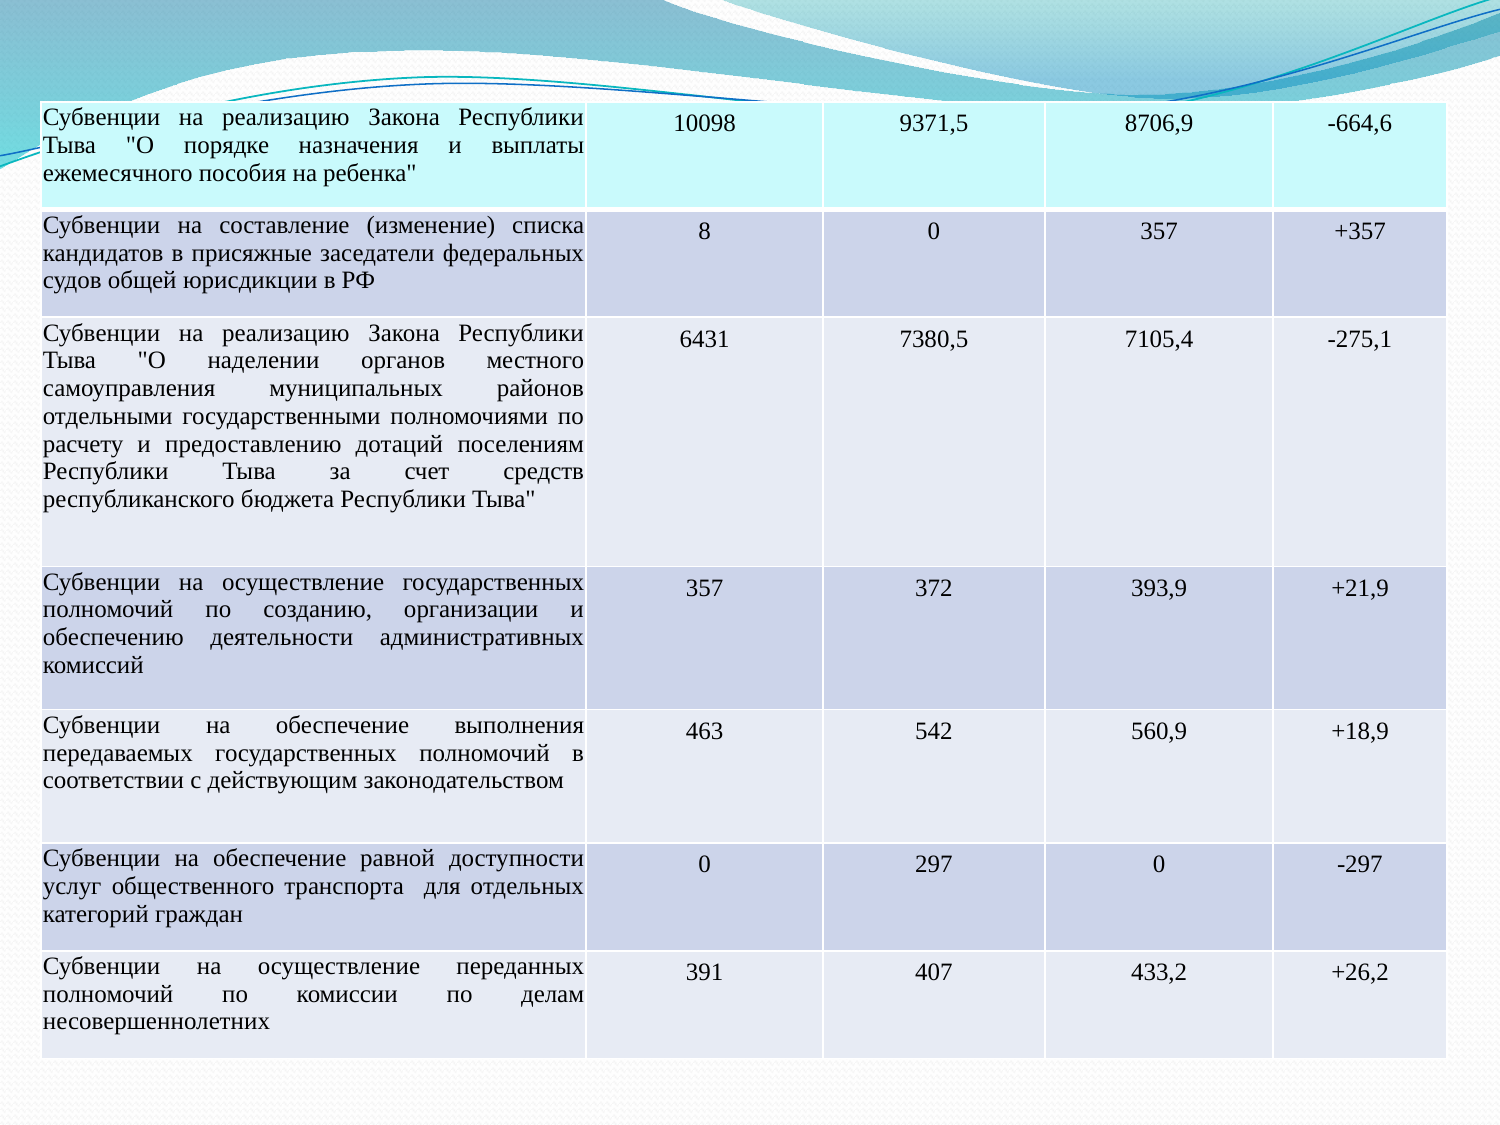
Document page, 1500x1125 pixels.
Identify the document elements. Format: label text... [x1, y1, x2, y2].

table_cell +357 [1274, 212, 1446, 316]
table_cell 391 [587, 952, 822, 1058]
table_header Субвенции на реализацию Закона Республики Тыва "О порядке назначения и выплаты ежемесячного пособия на ребенка" [42, 103, 585, 207]
table_cell 407 [824, 952, 1044, 1058]
table_cell 433,2 [1046, 952, 1272, 1058]
table_cell Субвенции на обеспечение выполнения передаваемых государственных полномочий в соответствии с действующим законодательством [42, 710, 585, 842]
table_header 10098 [587, 103, 822, 207]
table_cell 372 [824, 567, 1044, 709]
table_cell 542 [824, 710, 1044, 842]
table_cell 297 [824, 844, 1044, 950]
table_cell Субвенции на осуществление государственных полномочий по созданию, организации и обеспечению деятельности административных комиссий [42, 567, 585, 709]
table_cell Субвенции на осуществление переданных полномочий по комиссии по делам несовершеннолетних [42, 952, 585, 1058]
table_header 9371,5 [824, 103, 1044, 207]
table_cell Субвенции на обеспечение равной доступности услуг общественного транспорта для отдельных категорий граждан [42, 844, 585, 950]
table_cell 560,9 [1046, 710, 1272, 842]
table_cell 6431 [587, 318, 822, 566]
table_cell -297 [1274, 844, 1446, 950]
table_cell 0 [587, 844, 822, 950]
table_header -664,6 [1274, 103, 1446, 207]
table_cell Субвенции на составление (изменение) списка кандидатов в присяжные заседатели федеральных судов общей юрисдикции в РФ [42, 212, 585, 316]
table_cell +18,9 [1274, 710, 1446, 842]
table_cell Субвенции на реализацию Закона Республики Тыва "О наделении органов местного самоуправления муниципальных районов отдельными государственными полномочиями по расчету и предоставлению дотаций поселениям Республики Тыва за счет средств республиканского бюджета Республики Тыва" [42, 318, 585, 566]
table_cell 357 [1046, 212, 1272, 316]
table_cell +26,2 [1274, 952, 1446, 1058]
table_cell 357 [587, 567, 822, 709]
table_cell +21,9 [1274, 567, 1446, 709]
table_cell 8 [587, 212, 822, 316]
table_cell -275,1 [1274, 318, 1446, 566]
table_cell 463 [587, 710, 822, 842]
table_cell 0 [824, 212, 1044, 316]
table_cell 7105,4 [1046, 318, 1272, 566]
table_header 8706,9 [1046, 103, 1272, 207]
table_cell 0 [1046, 844, 1272, 950]
table_cell 393,9 [1046, 567, 1272, 709]
table_cell 7380,5 [824, 318, 1044, 566]
